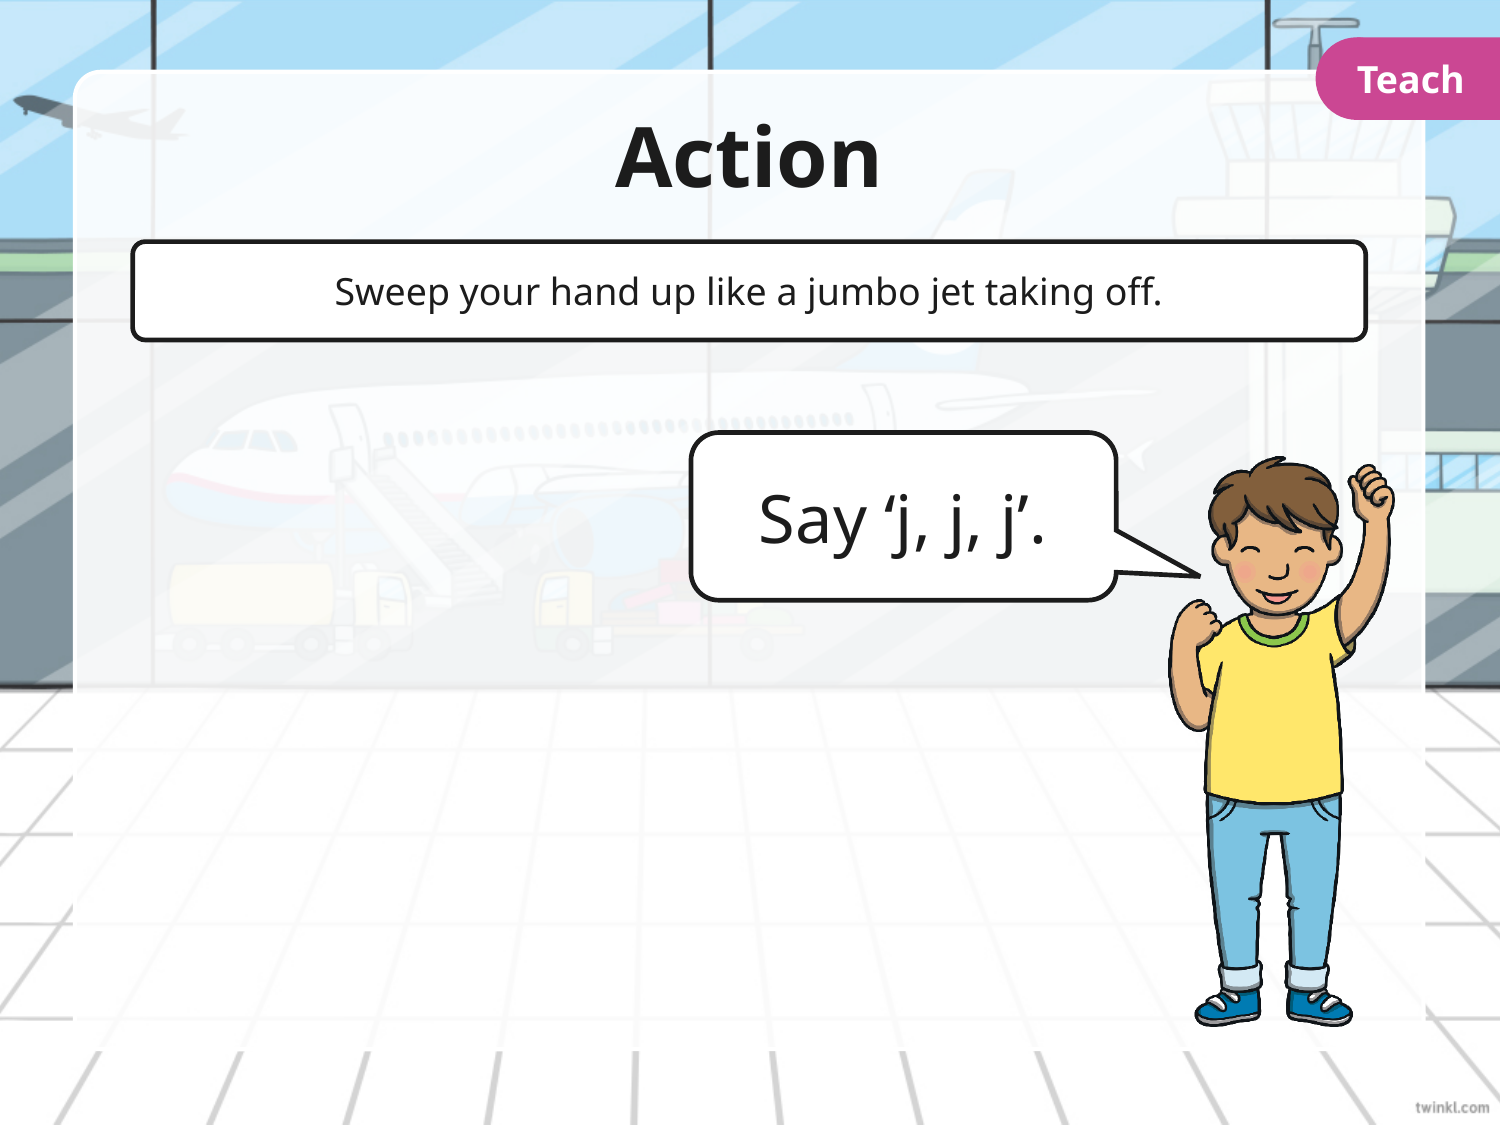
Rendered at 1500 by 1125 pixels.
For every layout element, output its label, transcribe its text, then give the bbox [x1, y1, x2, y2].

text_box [1315, 37, 1500, 120]
text_box Say ‘j, j, j’. [689, 431, 1168, 602]
title Action [75, 78, 1424, 242]
picture [0, 0, 1500, 1125]
text_box Sweep your hand up like a jumbo jet taking off. [131, 240, 1367, 342]
picture [1168, 456, 1395, 1027]
